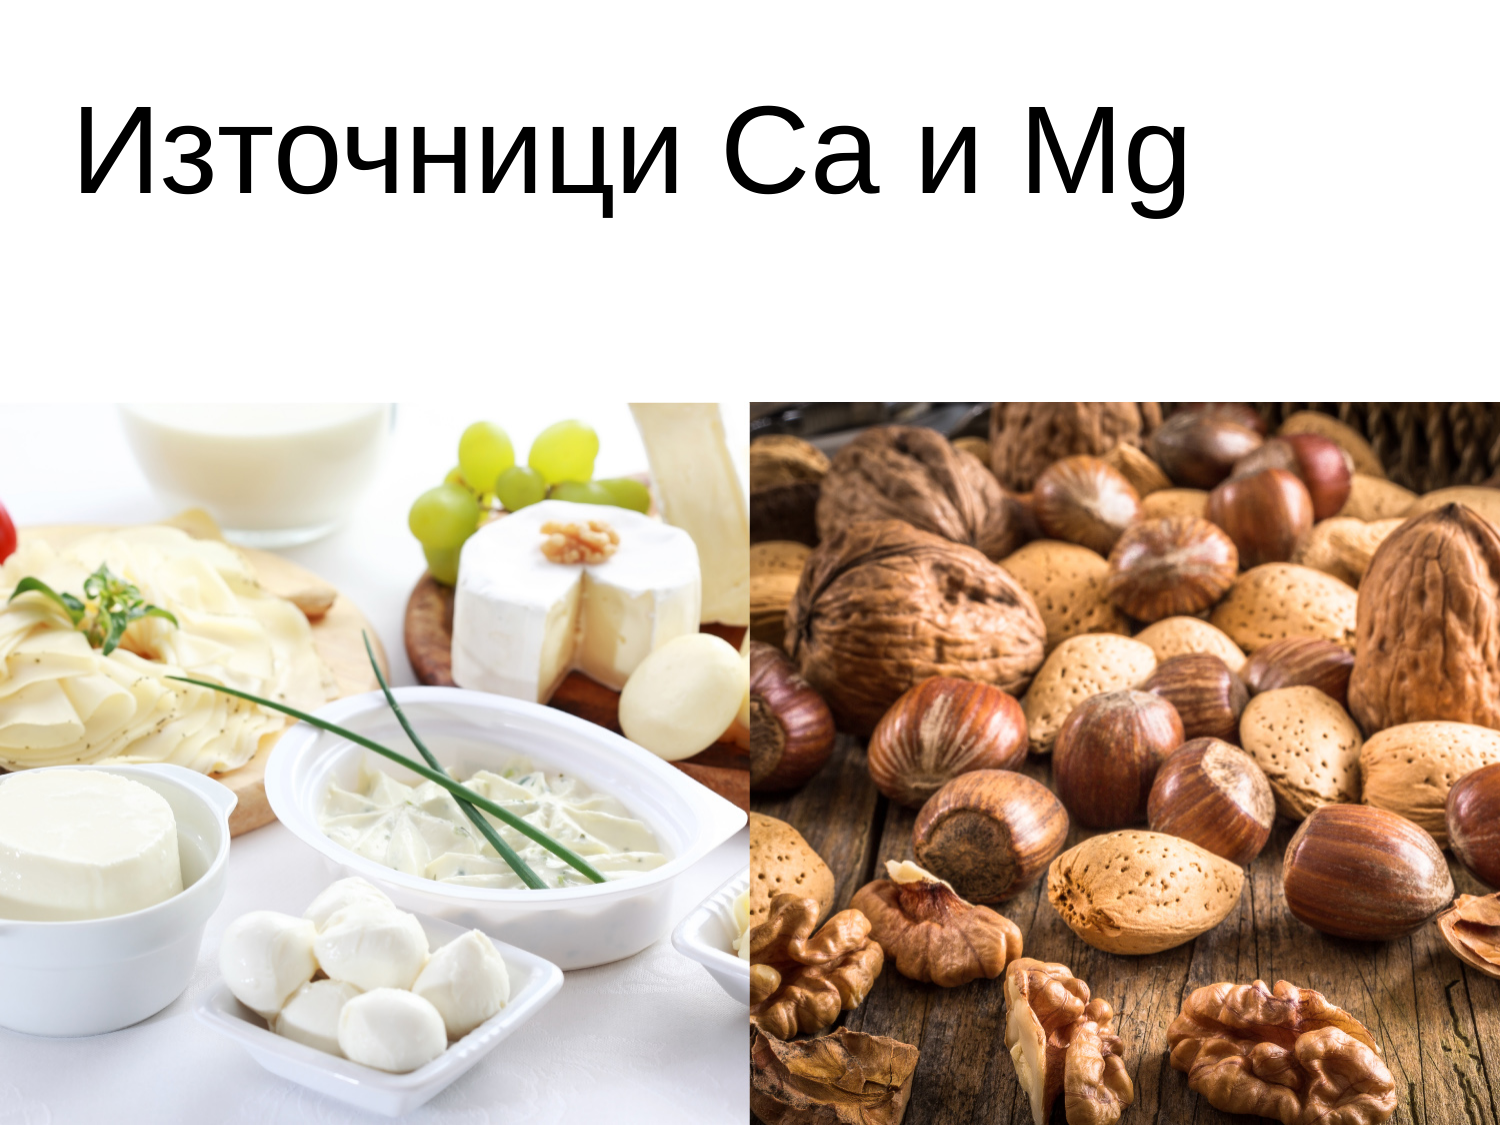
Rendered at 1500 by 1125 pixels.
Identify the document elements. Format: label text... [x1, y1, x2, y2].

text_box Източници Ca и Mg [56, 61, 1257, 227]
picture [0, 401, 1500, 1125]
